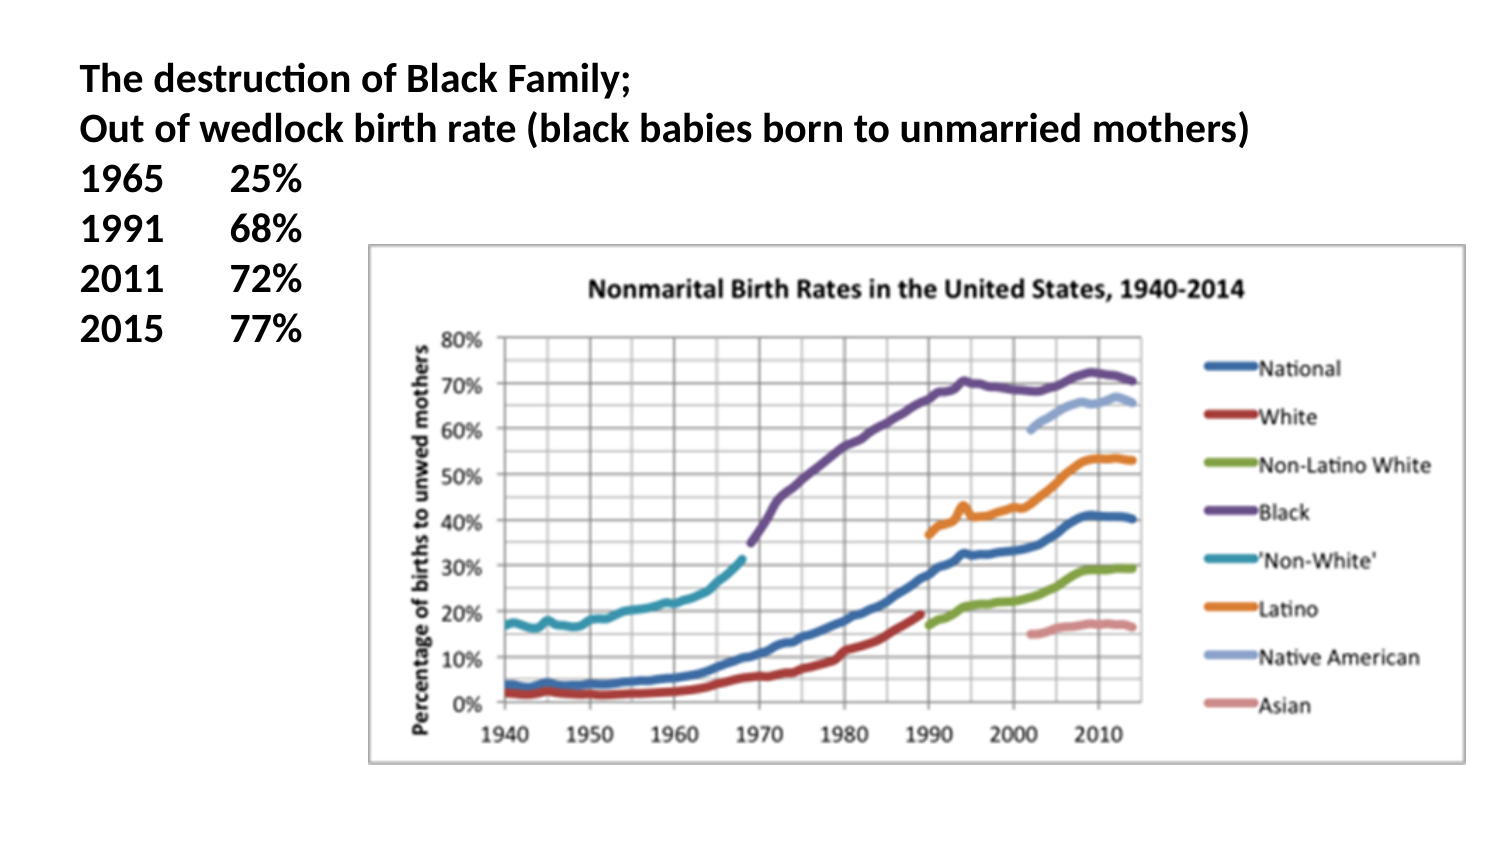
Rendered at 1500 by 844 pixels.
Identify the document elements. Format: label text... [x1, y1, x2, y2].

text_box The destruction of Black Family; Out of wedlock birth rate (black babies born to unmarried mothers) 1965 25% 1991 68% 2011 72% 2015 77% [64, 43, 1329, 359]
picture [368, 244, 1466, 765]
